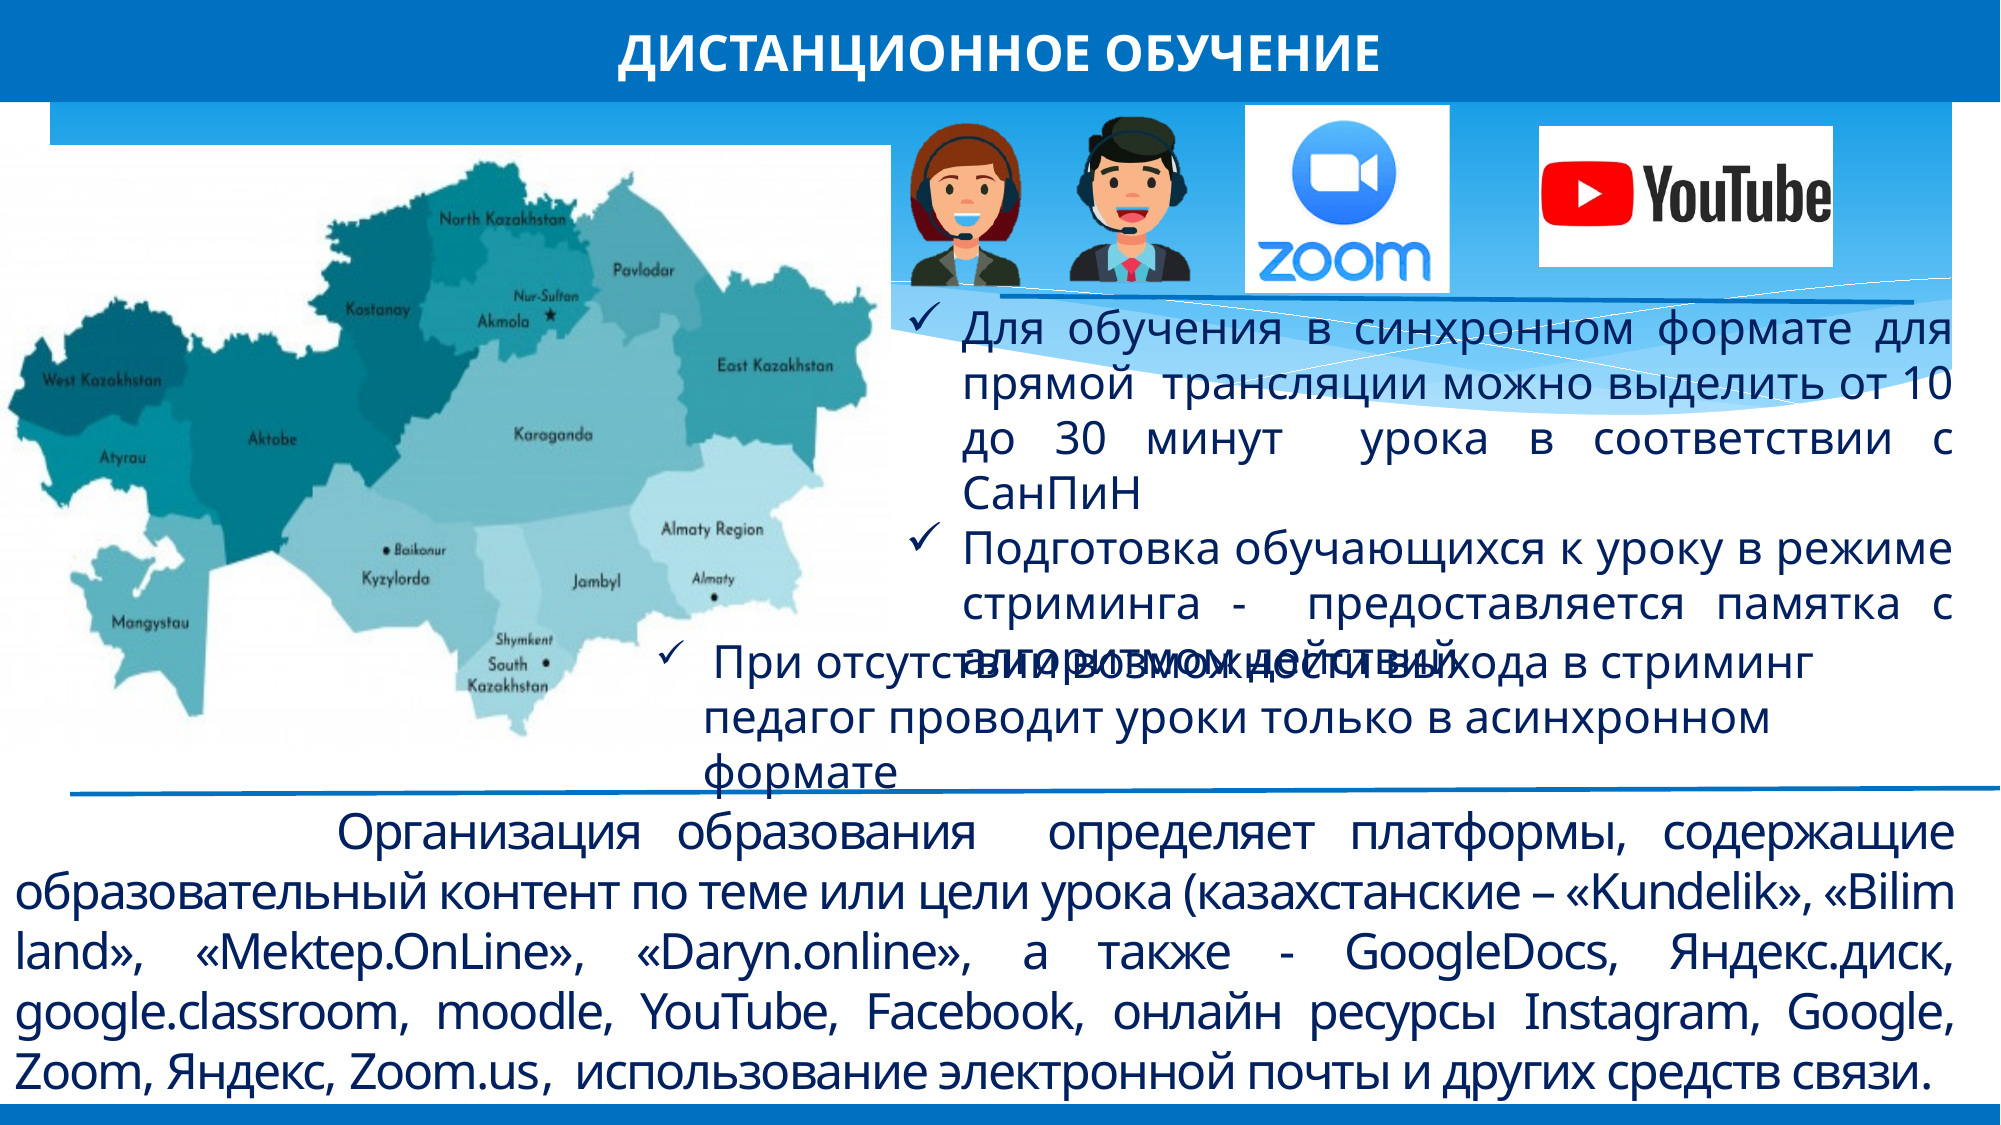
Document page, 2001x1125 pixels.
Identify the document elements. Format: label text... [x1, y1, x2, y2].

text_box ДИСТАНЦИОННОЕ ОБУЧЕНИЕ [0, 0, 2000, 103]
picture [0, 105, 1453, 749]
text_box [999, 295, 1915, 303]
text_box [0, 1103, 2000, 1125]
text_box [69, 787, 2000, 795]
text_box Организация образования определяет платформы, содержащие образовательный контент по теме или цели урока (казахстанские – «Kundelik», «Bilim land», «Mektep.OnLine», «Daryn.online», а также - GoogleDocs, Яндекс.диск, google.classroom, moodle, YouTube, Facebook, онлайн ресурсы Instagram, Google, Zoom, Яндекс, Zoom.us, использование электронной почты и других средств связи. [0, 792, 1969, 1107]
text_box При отсутствии возможности выхода в стриминг педагог проводит уроки только в асинхронном формате [640, 625, 1969, 787]
text_box Для обучения в синхронном формате для прямой трансляции можно выделить от 10 до 30 минут урока в соответствии с СанПиН Подготовка обучающихся к уроку в режиме стриминга - предоставляется памятка с алгоритмом действий [896, 291, 1969, 625]
picture [1539, 126, 1833, 267]
